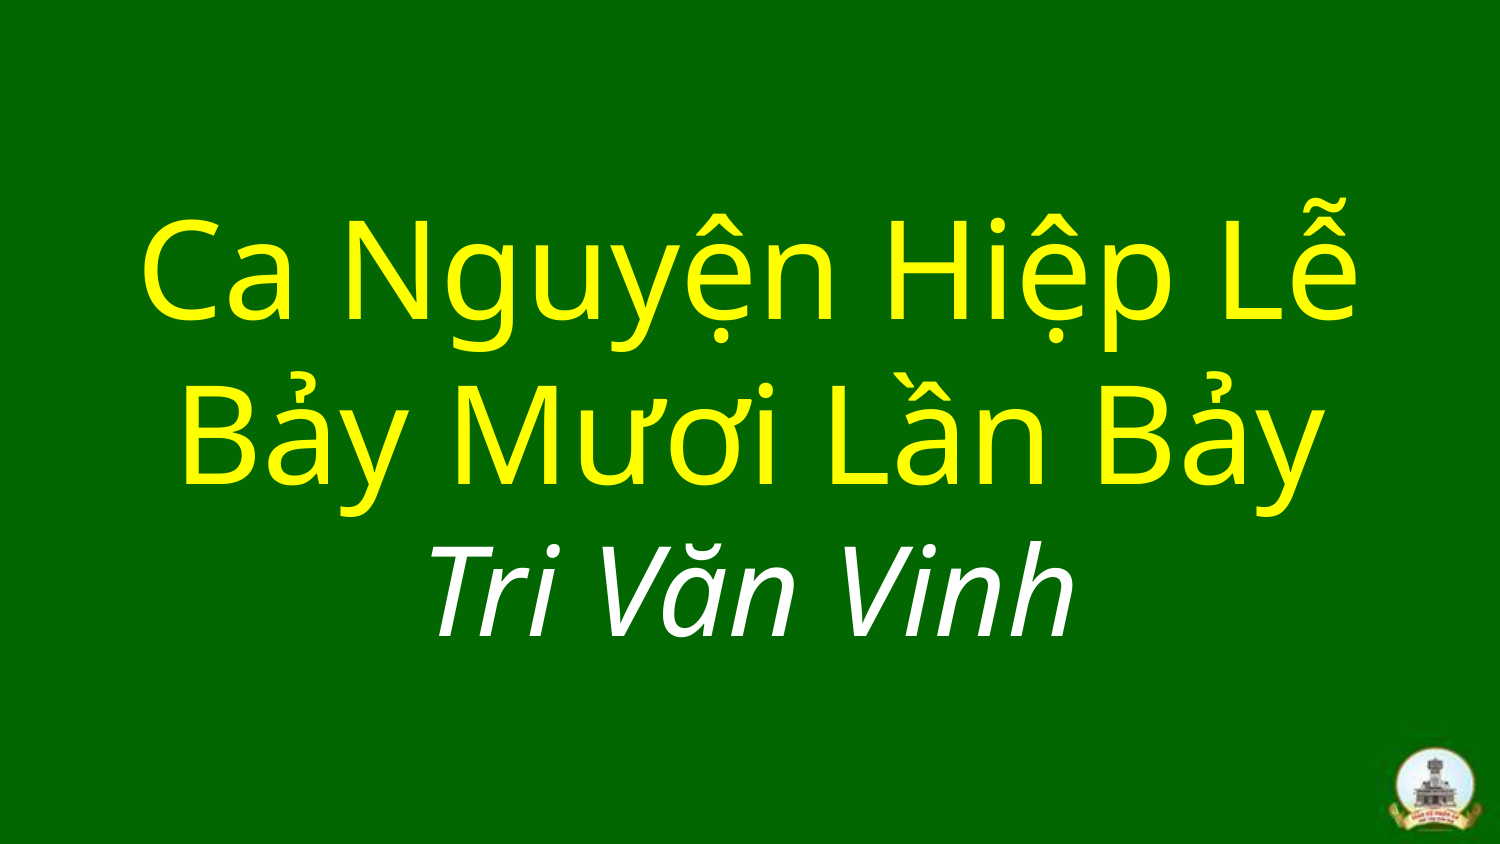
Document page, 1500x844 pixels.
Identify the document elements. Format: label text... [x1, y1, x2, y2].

title Ca Nguyện Hiệp Lễ Bảy Mươi Lần Bảy Tri Văn Vinh [0, 0, 1500, 844]
